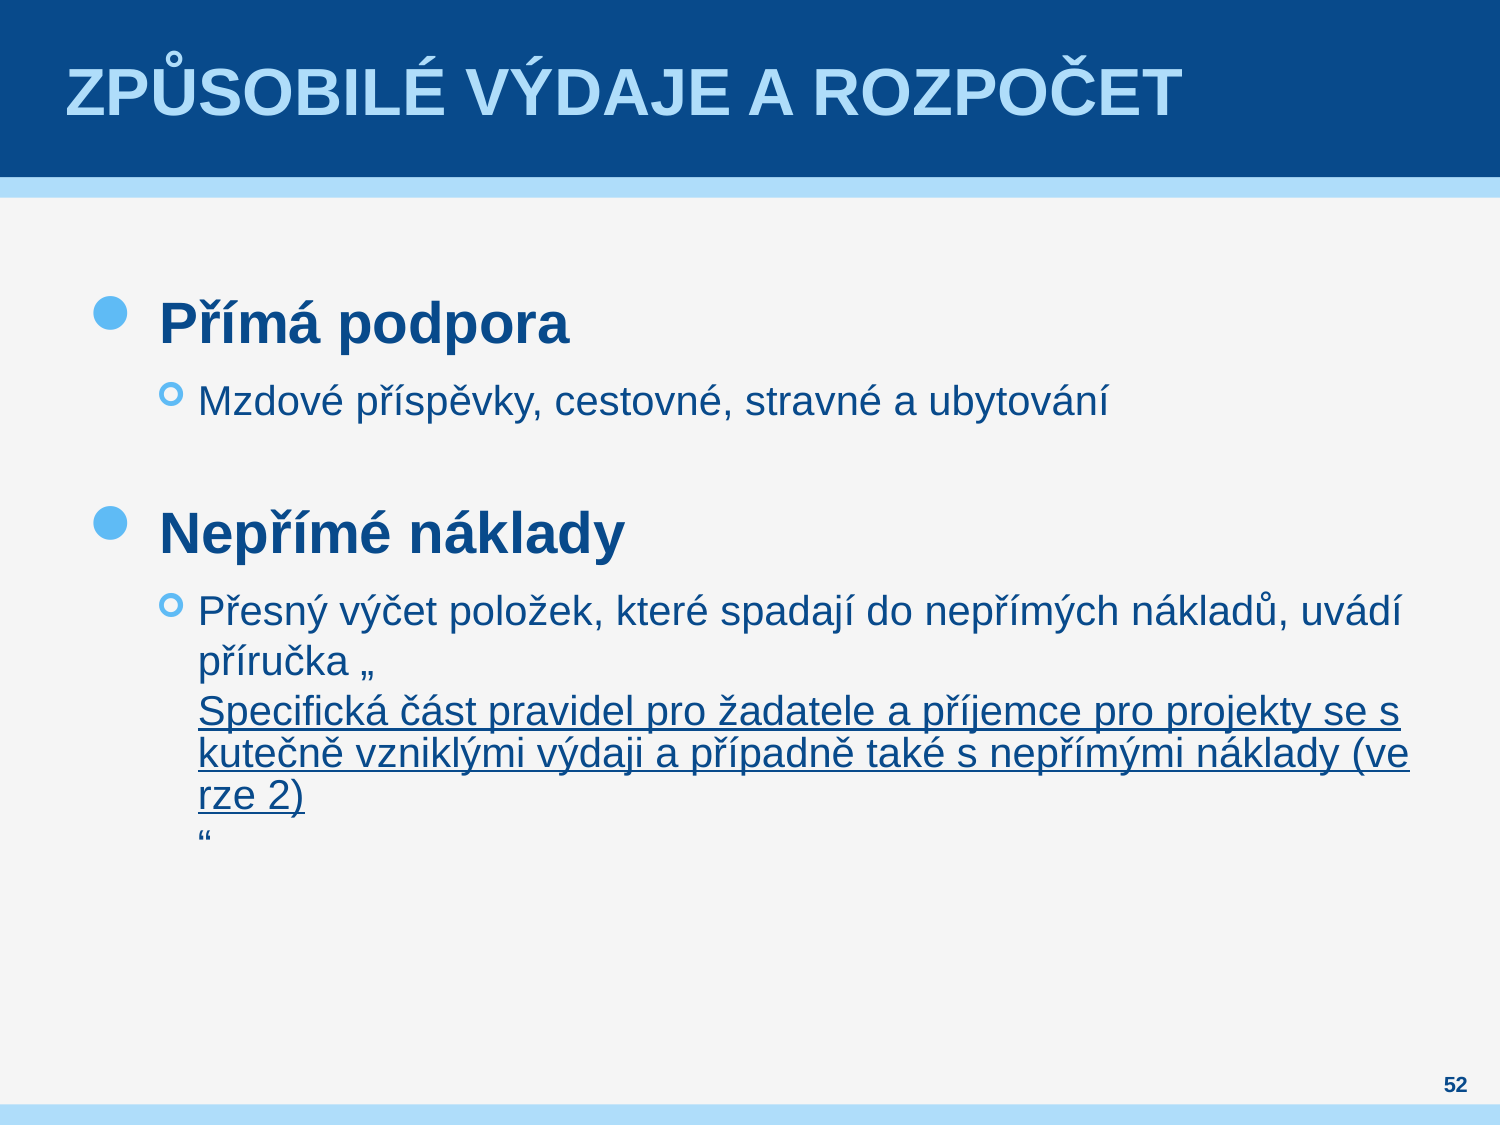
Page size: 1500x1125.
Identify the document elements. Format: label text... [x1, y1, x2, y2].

list Přímá podpora Mzdové příspěvky, cestovné, stravné a ubytování Nepřímé náklady Přesný výčet položek, které spadají do nepřímých nákladů, uvádí příručka „Specifická část pravidel pro žadatele a příjemce pro projekty se skutečně vzniklými výdaji a případně také s nepřímými náklady (verze 2)“ [88, 295, 1412, 1004]
title Způsobilé výdaje a rozpočet [59, 0, 1441, 178]
slide_number 52 [1417, 1068, 1495, 1099]
